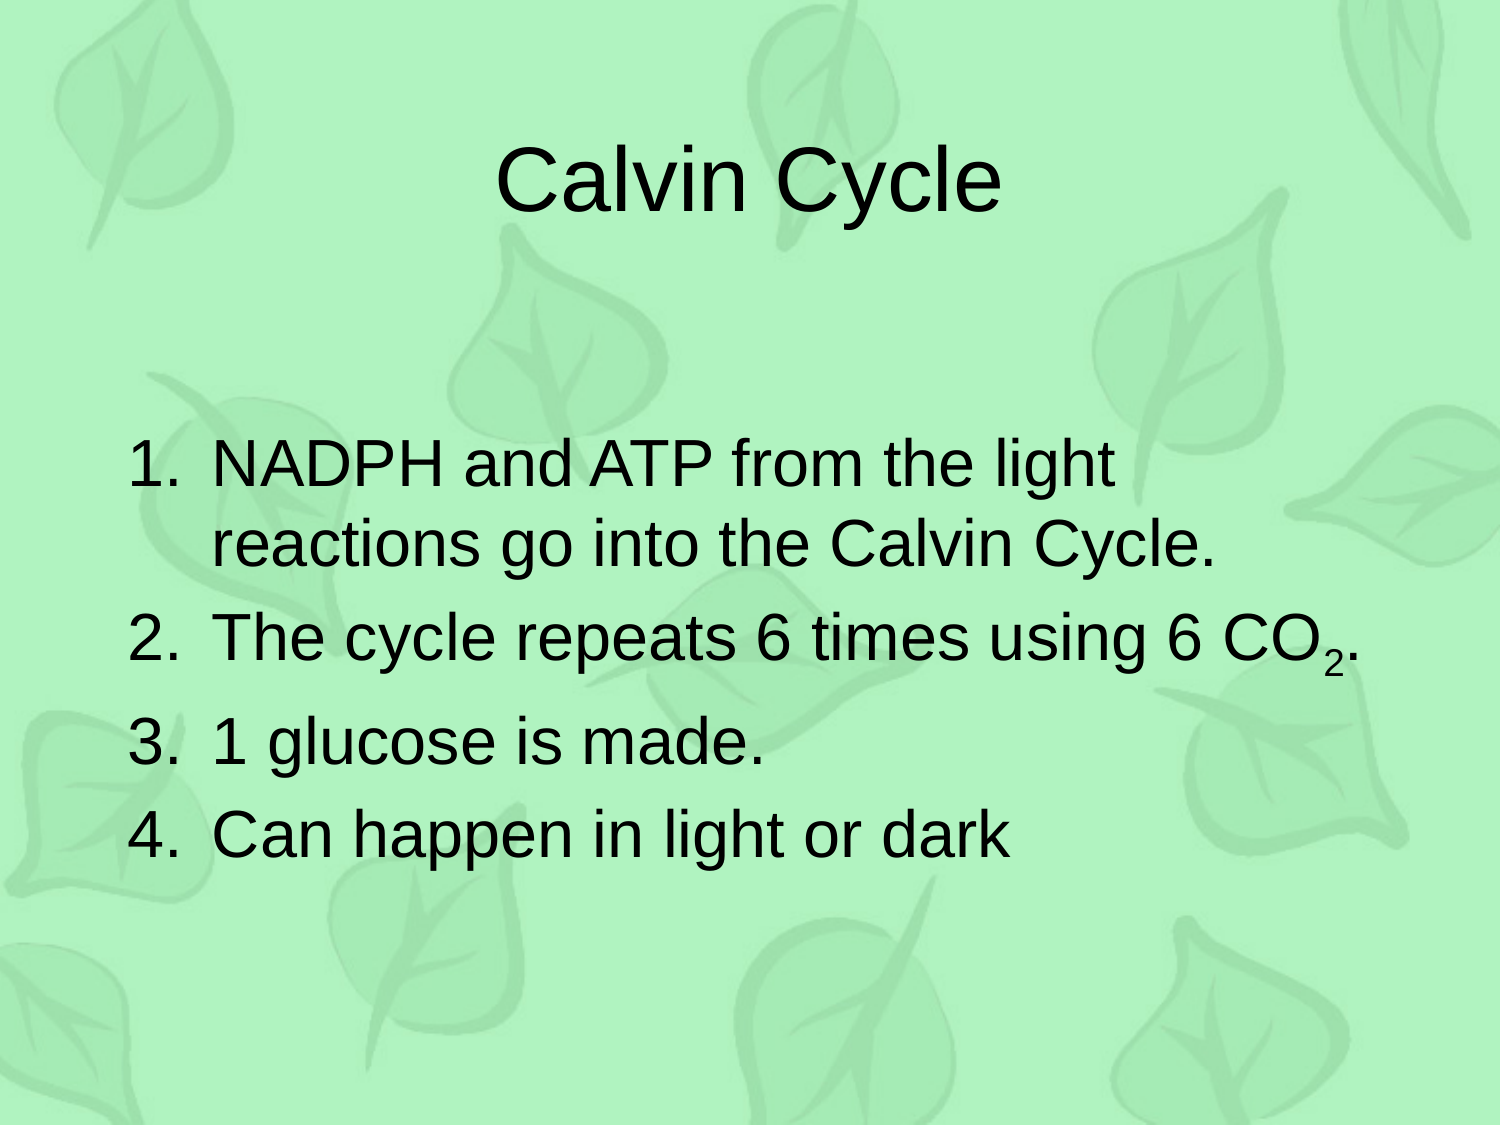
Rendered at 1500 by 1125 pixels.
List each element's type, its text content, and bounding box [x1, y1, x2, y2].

list NADPH and ATP from the light reactions go into the Calvin Cycle. The cycle repeats 6 times using 6 CO2. 1 glucose is made. Can happen in light or dark [112, 412, 1388, 1000]
picture [0, 0, 1500, 1125]
title Calvin Cycle [112, 87, 1388, 263]
